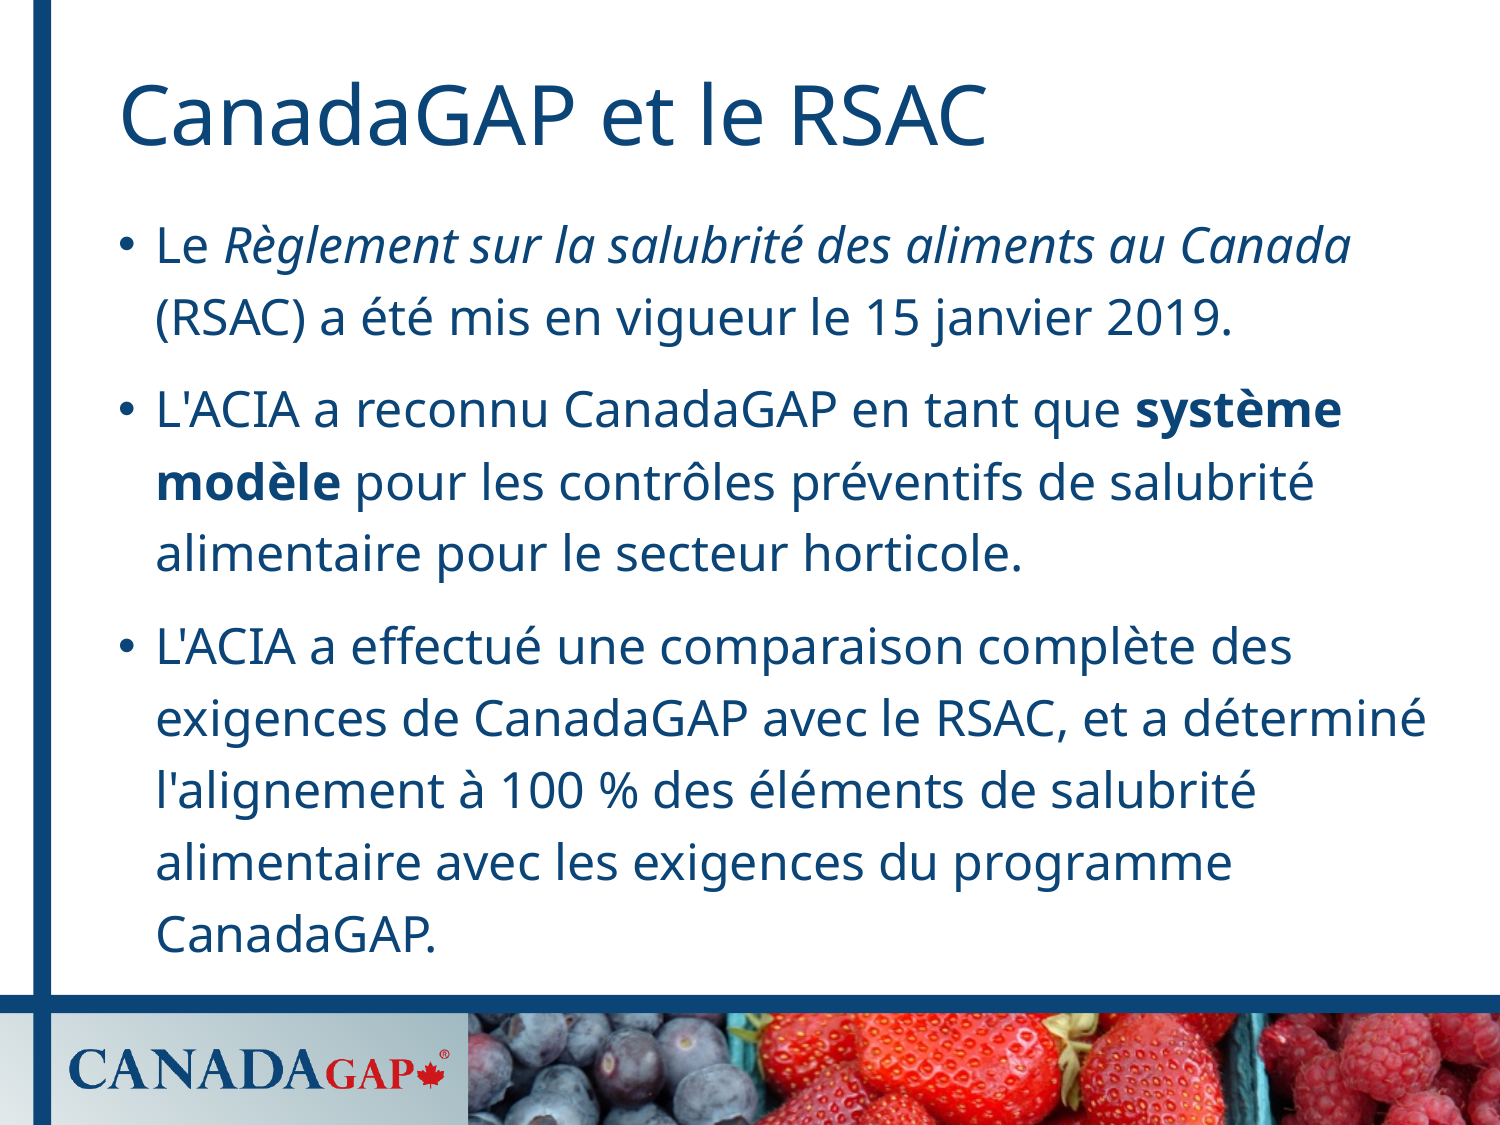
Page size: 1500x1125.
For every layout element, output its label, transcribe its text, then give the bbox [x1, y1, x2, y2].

picture [469, 1014, 1500, 1125]
title CanadaGAP et le RSAC [103, 9, 1397, 193]
picture [60, 1045, 459, 1093]
list Le Règlement sur la salubrité des aliments au Canada (RSAC) a été mis en vigueur le 15 janvier 2019. L'ACIA a reconnu CanadaGAP en tant que système modèle pour les contrôles préventifs de salubrité alimentaire pour le secteur horticole. L'ACIA a effectué une comparaison complète des exigences de CanadaGAP avec le RSAC, et a déterminé l'alignement à 100 % des éléments de salubrité alimentaire avec les exigences du programme CanadaGAP. [103, 193, 1445, 975]
